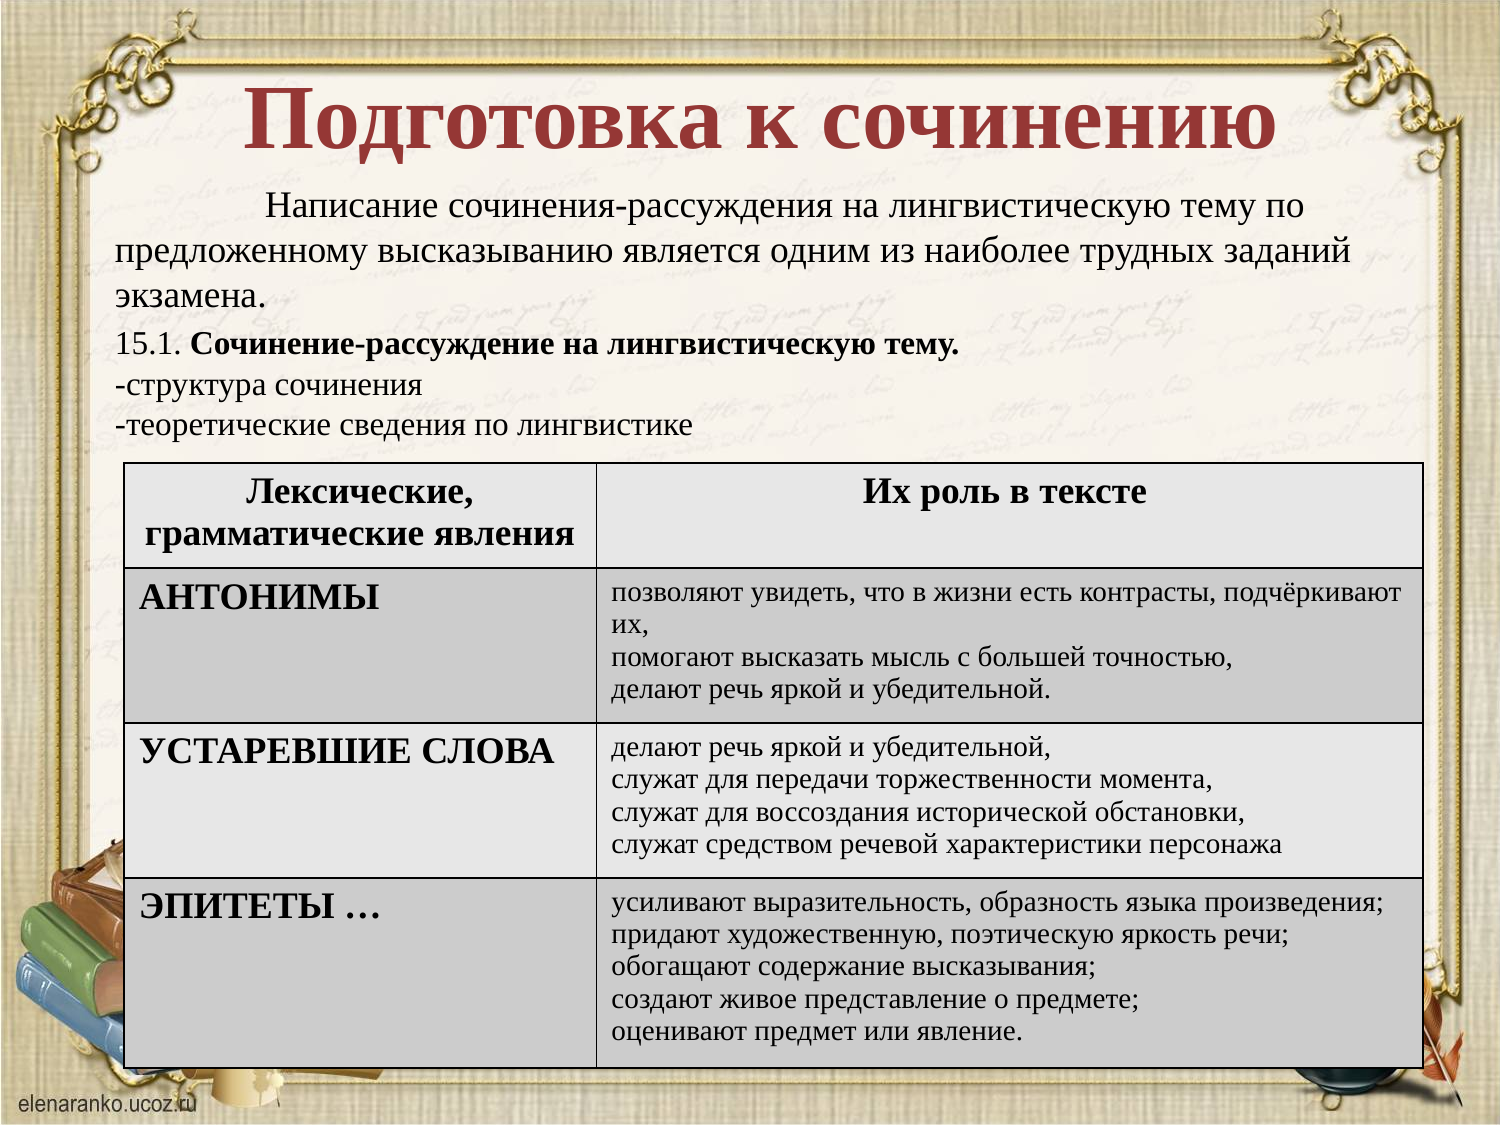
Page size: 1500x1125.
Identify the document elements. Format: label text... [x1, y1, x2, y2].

table_cell позволяют увидеть, что в жизни есть контрасты, подчёркивают их, помогают высказать мысль с большей точностью, делают речь яркой и убедительной. [597, 569, 1422, 722]
text_box Написание сочинения-рассуждения на лингвистическую тему по предложенному высказыванию является одним из наиболее трудных заданий экзамена. [100, 172, 1400, 323]
table_cell усиливают выразительность, образность языка произведения; придают художественную, поэтическую яркость речи; обогащают содержание высказывания; создают живое представление о предмете; оценивают предмет или явление. [597, 879, 1422, 1067]
table_cell АНТОНИМЫ [125, 569, 596, 722]
text_box 15.1. Сочинение-рассуждение на лингвистическую тему. -структура сочинения -теоретические сведения по лингвистике [100, 314, 1341, 449]
table_header Лексические, грамматические явления [125, 464, 596, 567]
table_header Их роль в тексте [597, 464, 1422, 567]
table_cell делают речь яркой и убедительной, служат для передачи торжественности момента, служат для воссоздания исторической обстановки, служат средством речевой характеристики персонажа [597, 724, 1422, 877]
table_cell ЭПИТЕТЫ … [125, 879, 596, 1067]
picture [0, 0, 1500, 1125]
table_cell УСТАРЕВШИЕ СЛОВА [125, 724, 596, 877]
title Подготовка к сочинению [86, 17, 1437, 206]
